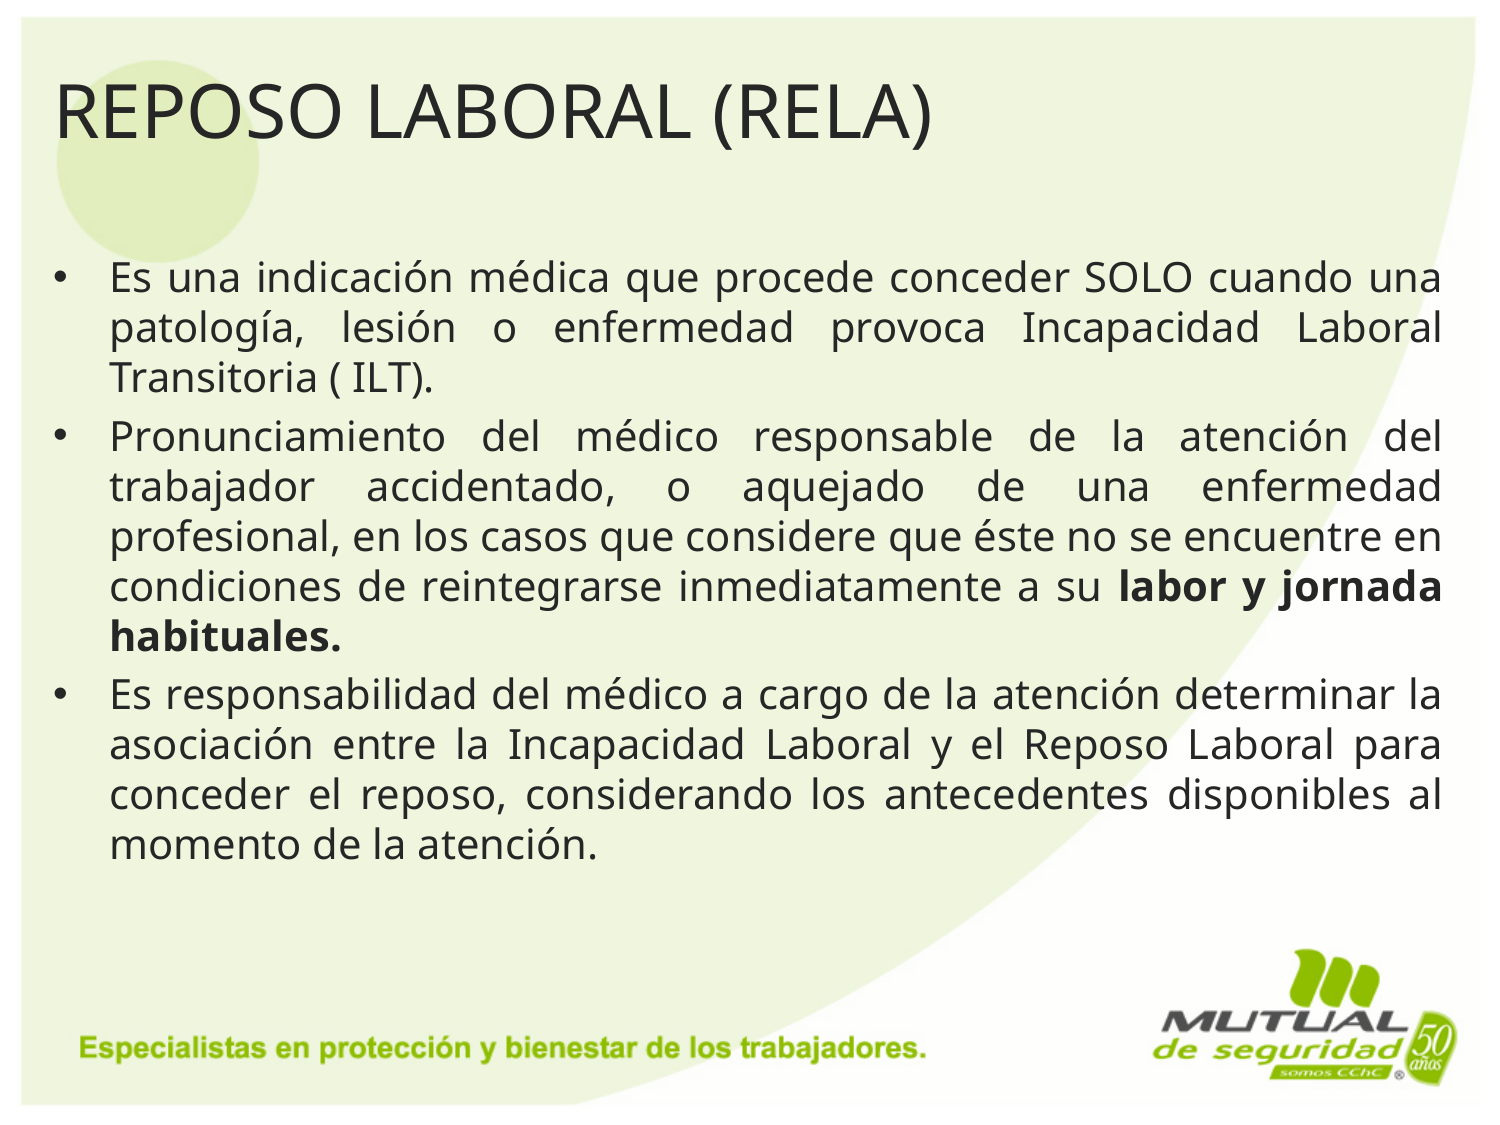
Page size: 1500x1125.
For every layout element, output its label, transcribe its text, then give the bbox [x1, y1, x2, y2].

list Es una indicación médica que procede conceder SOLO cuando una patología, lesión o enfermedad provoca Incapacidad Laboral Transitoria ( ILT). Pronunciamiento del médico responsable de la atención del trabajador accidentado, o aquejado de una enfermedad profesional, en los casos que considere que éste no se encuentre en condiciones de reintegrarse inmediatamente a su labor y jornada habituales. Es responsabilidad del médico a cargo de la atención determinar la asociación entre la Incapacidad Laboral y el Reposo Laboral para conceder el reposo, considerando los antecedentes disponibles al momento de la atención. [38, 243, 1459, 1056]
picture [0, 0, 1500, 1125]
title REPOSO LABORAL (RELA) [38, 30, 1388, 186]
